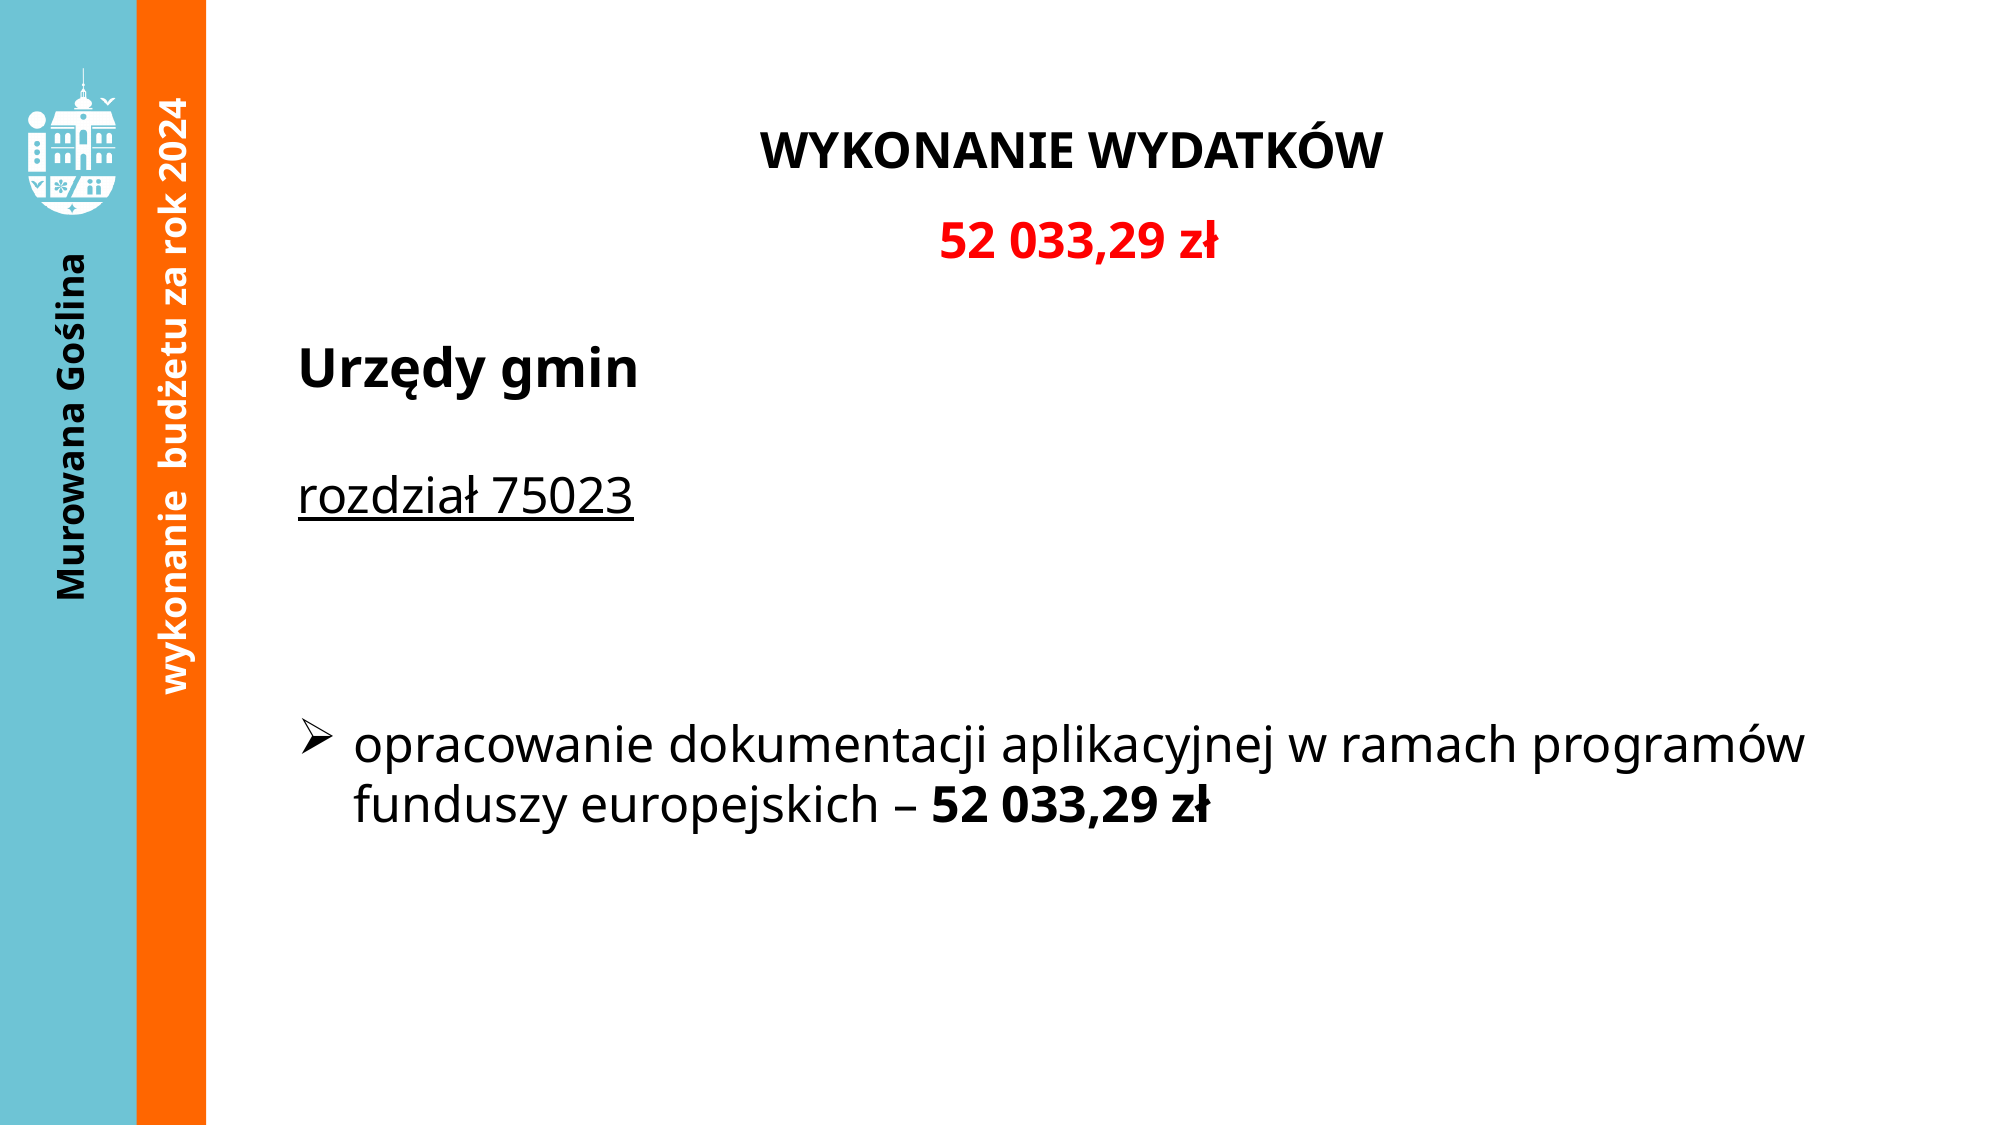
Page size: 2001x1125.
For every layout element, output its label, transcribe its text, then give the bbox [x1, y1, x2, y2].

text_box WYKONANIE WYDATKÓW 52 033,29 zł Urzędy gmin rozdział 75023 opracowanie dokumentacji aplikacyjnej w ramach programów funduszy europejskich – 52 033,29 zł [282, 80, 1876, 841]
picture [28, 68, 116, 225]
text_box wykonanie budżetu za rok 2024 [136, 0, 207, 1125]
